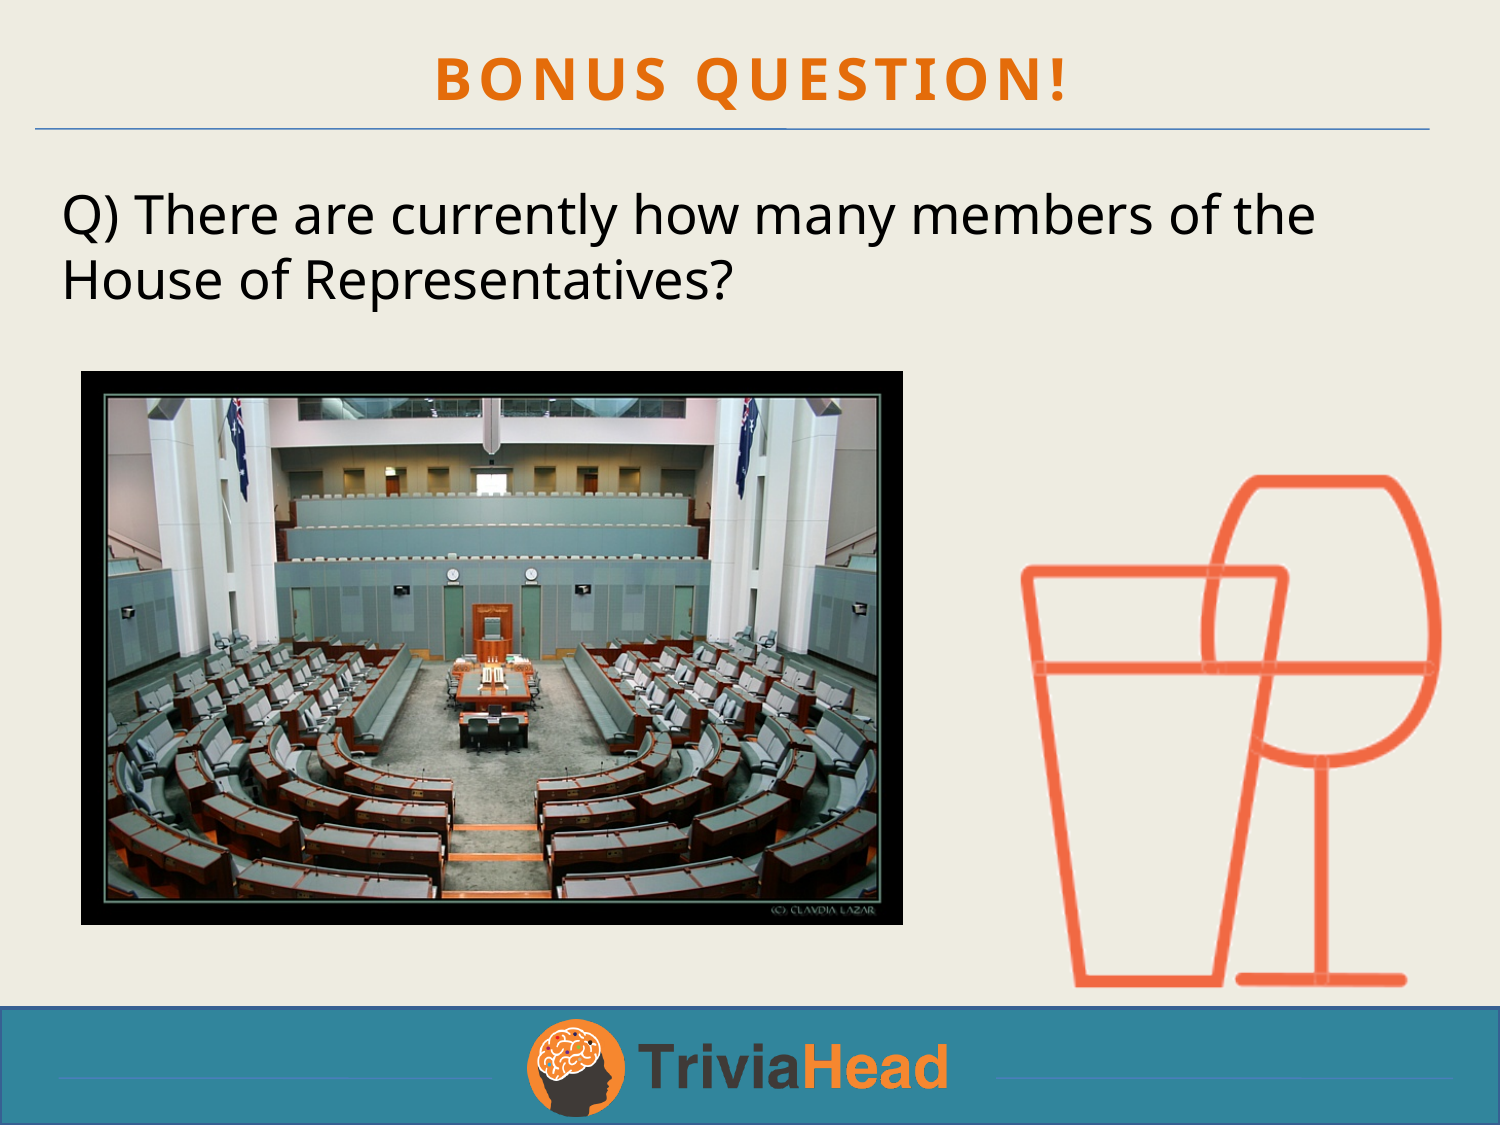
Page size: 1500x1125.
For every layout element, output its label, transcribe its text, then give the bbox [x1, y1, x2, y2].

text_box [0, 1006, 967, 1125]
text_box BONUS QUESTION! [0, 35, 1500, 120]
text_box Q) There are currently how many members of the House of Representatives? [46, 172, 1400, 361]
picture [972, 339, 1500, 1125]
picture [527, 1019, 950, 1118]
picture [81, 371, 904, 925]
